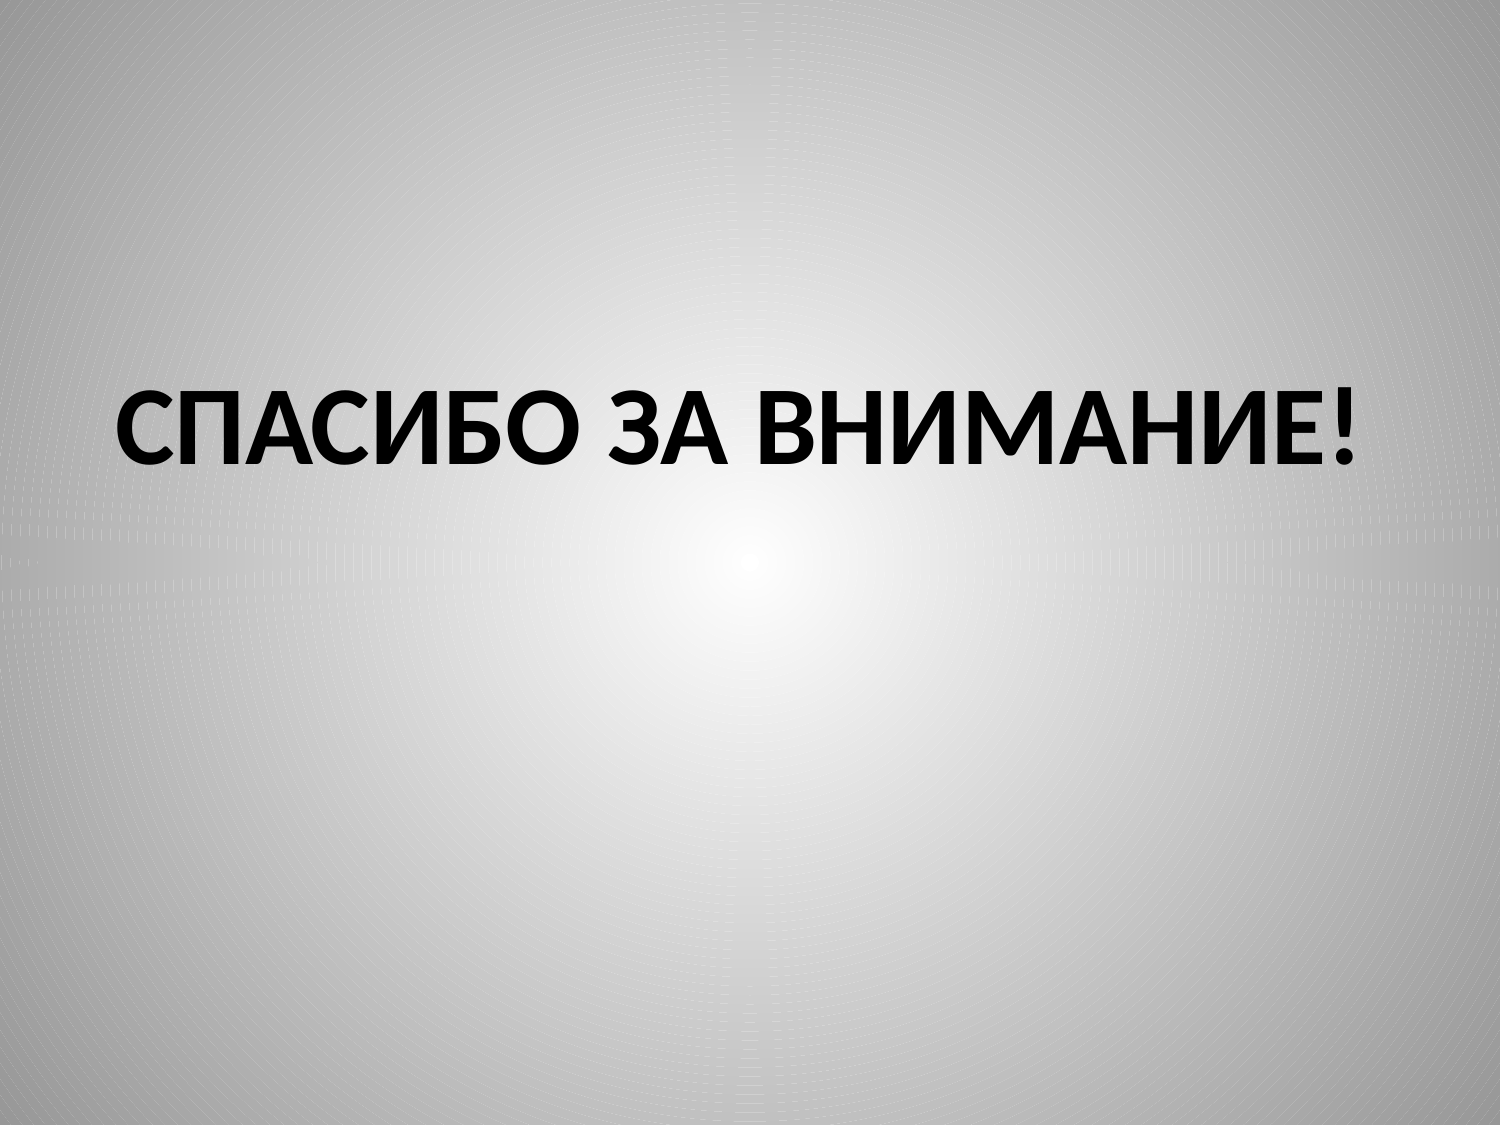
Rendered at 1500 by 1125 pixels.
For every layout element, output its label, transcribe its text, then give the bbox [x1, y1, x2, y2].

title СПАСИБО ЗА ВНИМАНИЕ! [64, 326, 1416, 514]
